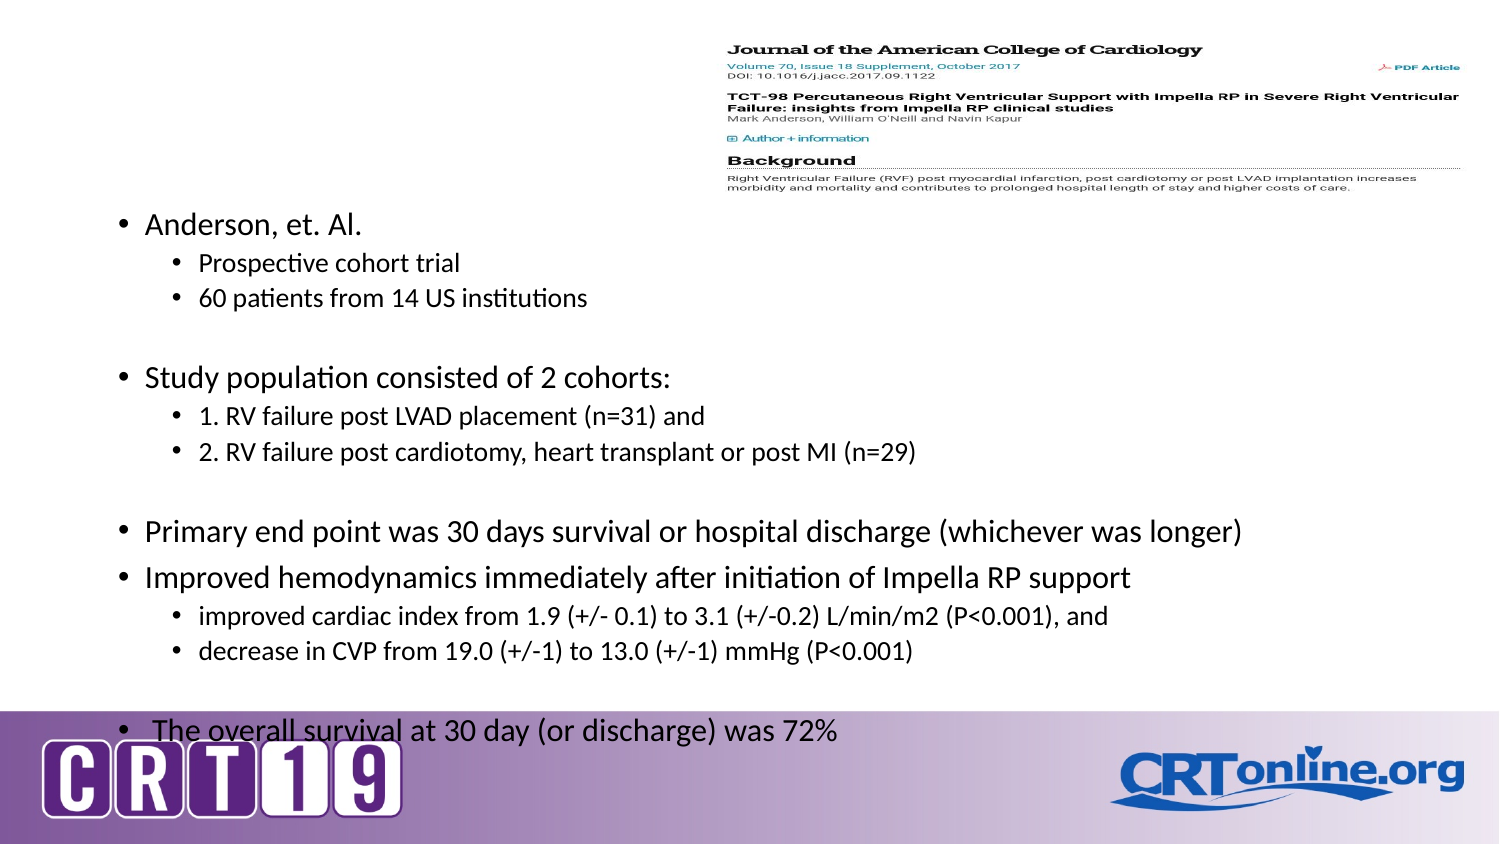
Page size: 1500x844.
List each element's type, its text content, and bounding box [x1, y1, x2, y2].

list Anderson, et. Al. Prospective cohort trial 60 patients from 14 US institutions Study population consisted of 2 cohorts: 1. RV failure post LVAD placement (n=31) and 2. RV failure post cardiotomy, heart transplant or post MI (n=29) Primary end point was 30 days survival or hospital discharge (whichever was longer) Improved hemodynamics immediately after initiation of Impella RP support improved cardiac index from 1.9 (+/- 0.1) to 3.1 (+/-0.2) L/min/m2 (P<0.001), and decrease in CVP from 19.0 (+/-1) to 13.0 (+/-1) mmHg (P<0.001) The overall survival at 30 day (or discharge) was 72% [103, 200, 1397, 760]
picture [0, 0, 1500, 844]
